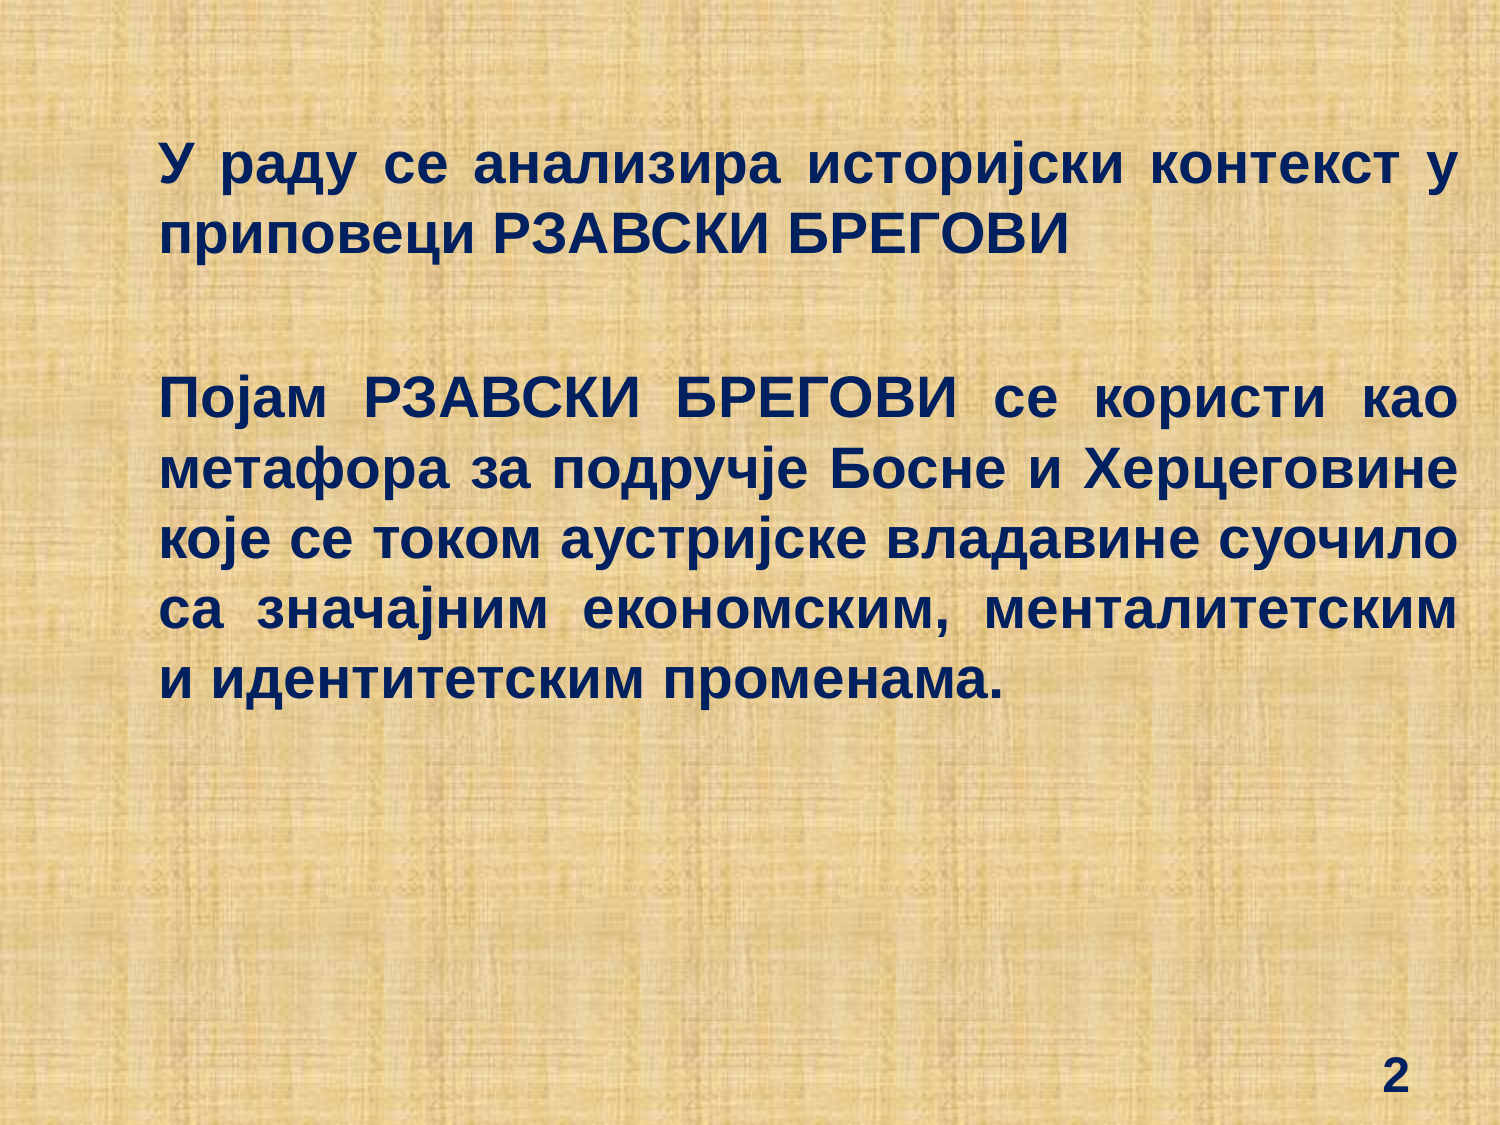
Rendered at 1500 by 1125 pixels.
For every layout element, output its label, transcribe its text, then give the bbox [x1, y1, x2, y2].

list У раду се анализира историјски контекст у приповеци РЗАВСКИ БРЕГОВИ Појам РЗАВСКИ БРЕГОВИ се користи као метафора за подручје Босне и Херцеговине које се током аустријске владавине суочило са значајним економским, менталитетским и идентитетским променама. [93, 35, 1477, 778]
slide_number 2 [1074, 1042, 1425, 1103]
picture [0, 0, 1500, 1125]
